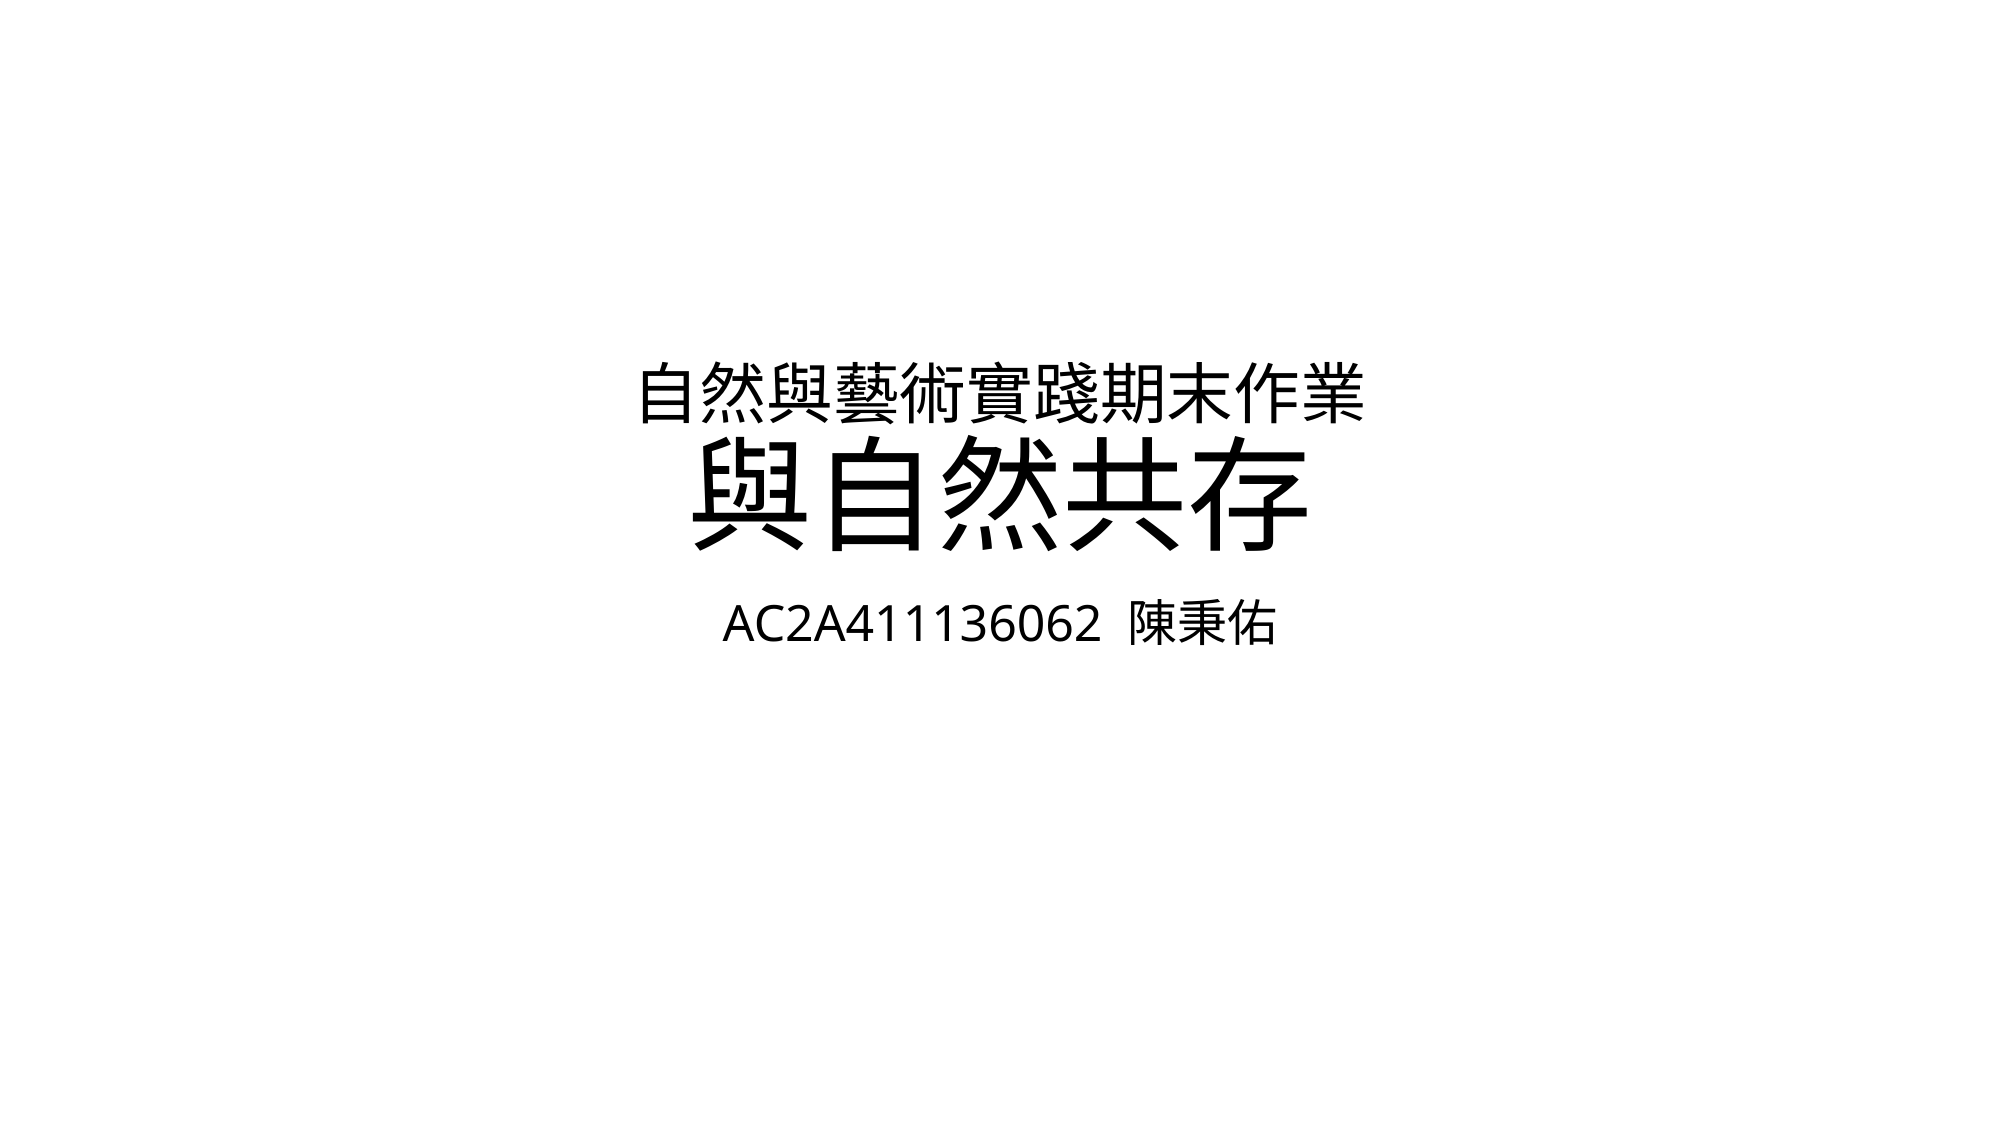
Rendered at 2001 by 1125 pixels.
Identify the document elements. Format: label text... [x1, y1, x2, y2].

title 自然與藝術實踐期末作業 與自然共存 [249, 184, 1750, 576]
subtitle AC2A411136062 陳秉佑 [249, 590, 1750, 863]
